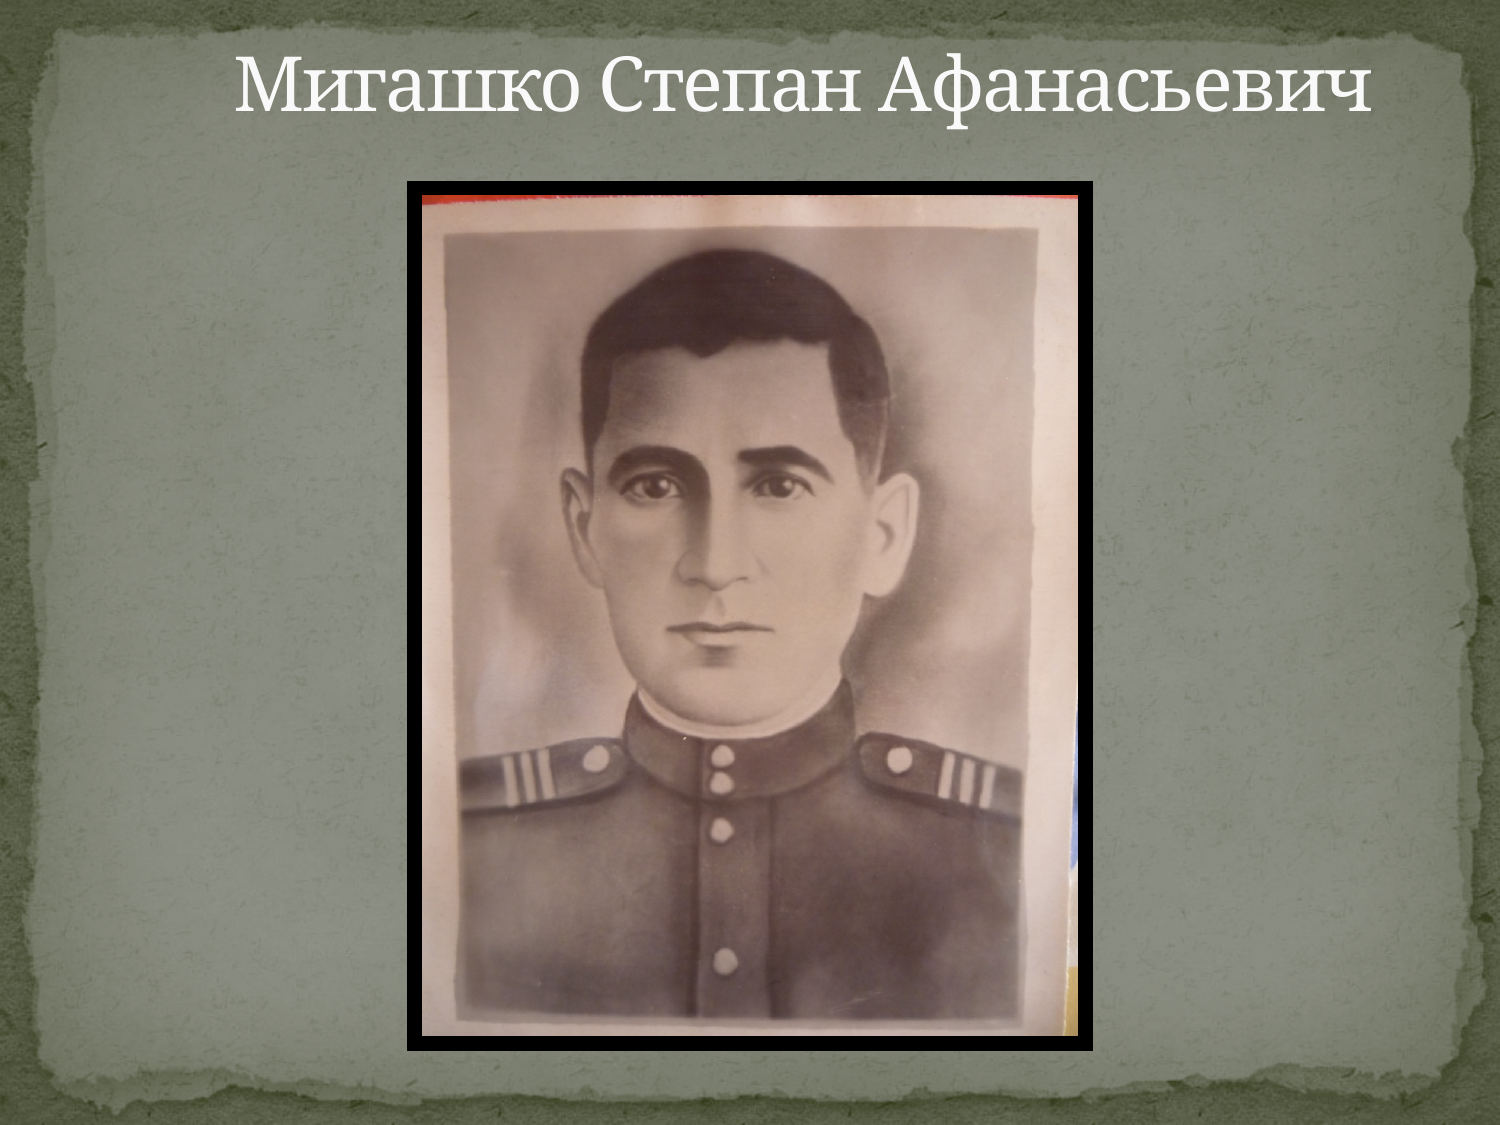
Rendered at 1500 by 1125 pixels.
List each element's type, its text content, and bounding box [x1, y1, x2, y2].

title Мигашко Степан Афанасьевич [74, 24, 1425, 225]
picture [421, 195, 1080, 1037]
